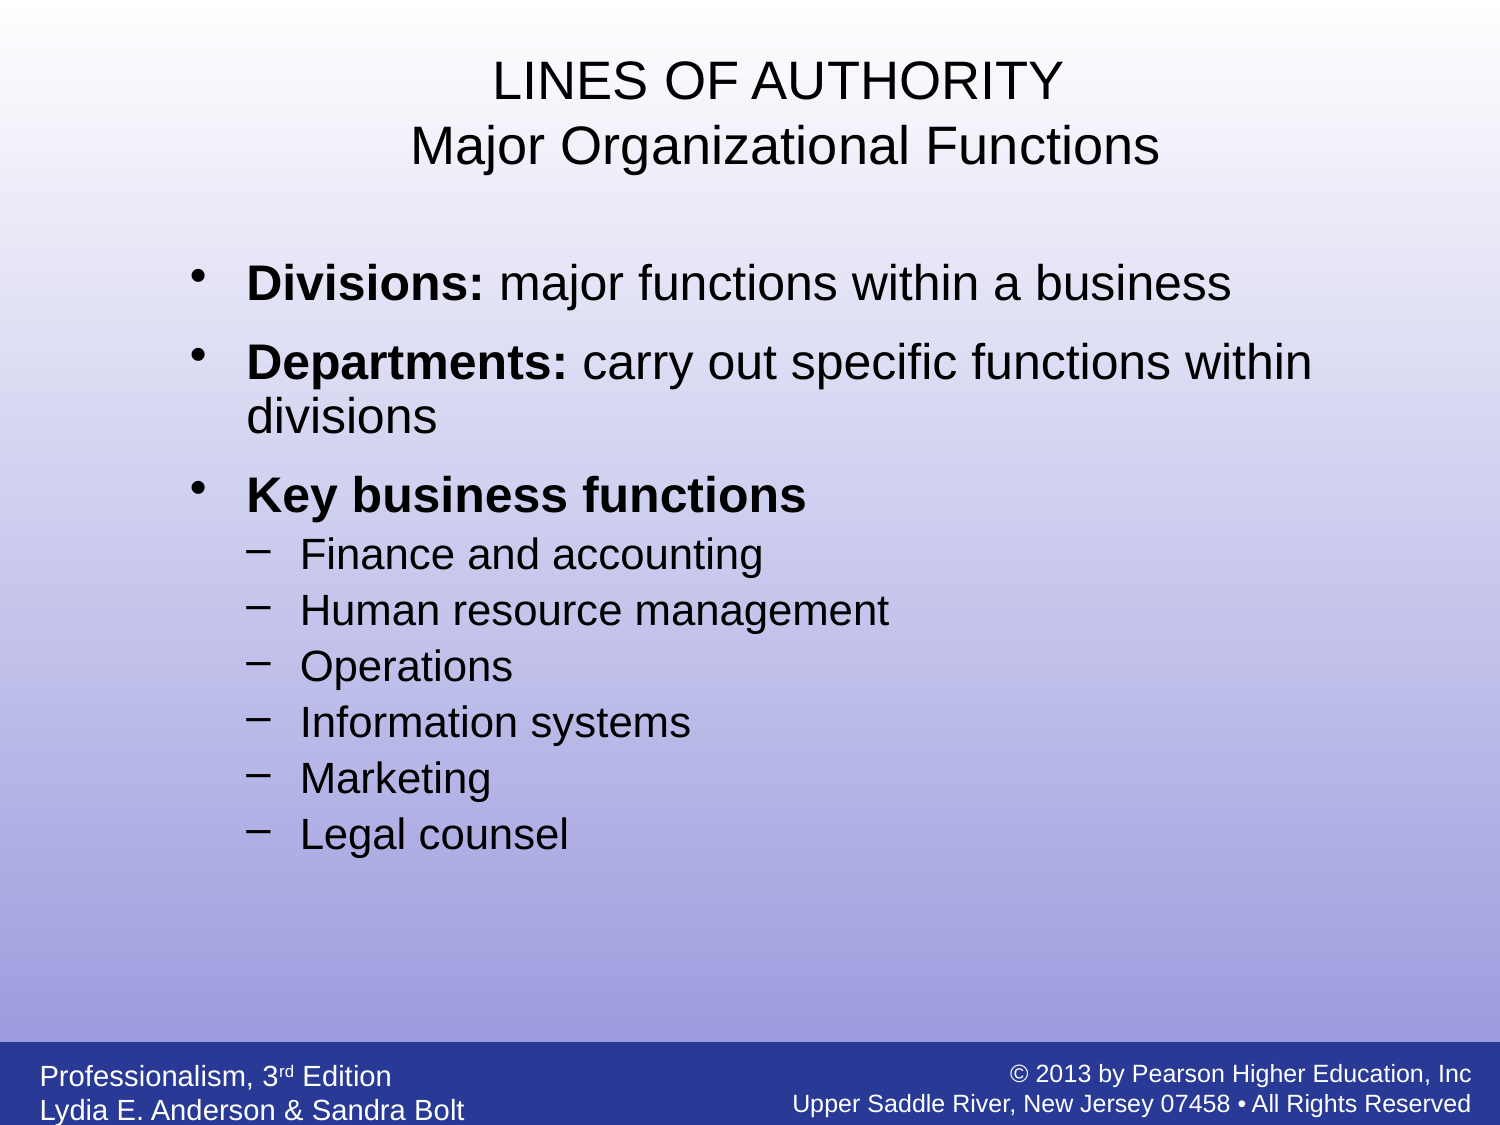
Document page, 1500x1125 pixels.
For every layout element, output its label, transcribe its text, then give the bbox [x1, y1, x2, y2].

list Divisions: major functions within a business Departments: carry out specific functions within divisions Key business functions Finance and accounting Human resource management Operations Information systems Marketing Legal counsel [174, 249, 1476, 969]
picture [0, 1042, 1500, 1125]
title LINES OF AUTHORITY Major Organizational Functions [181, 37, 1391, 226]
